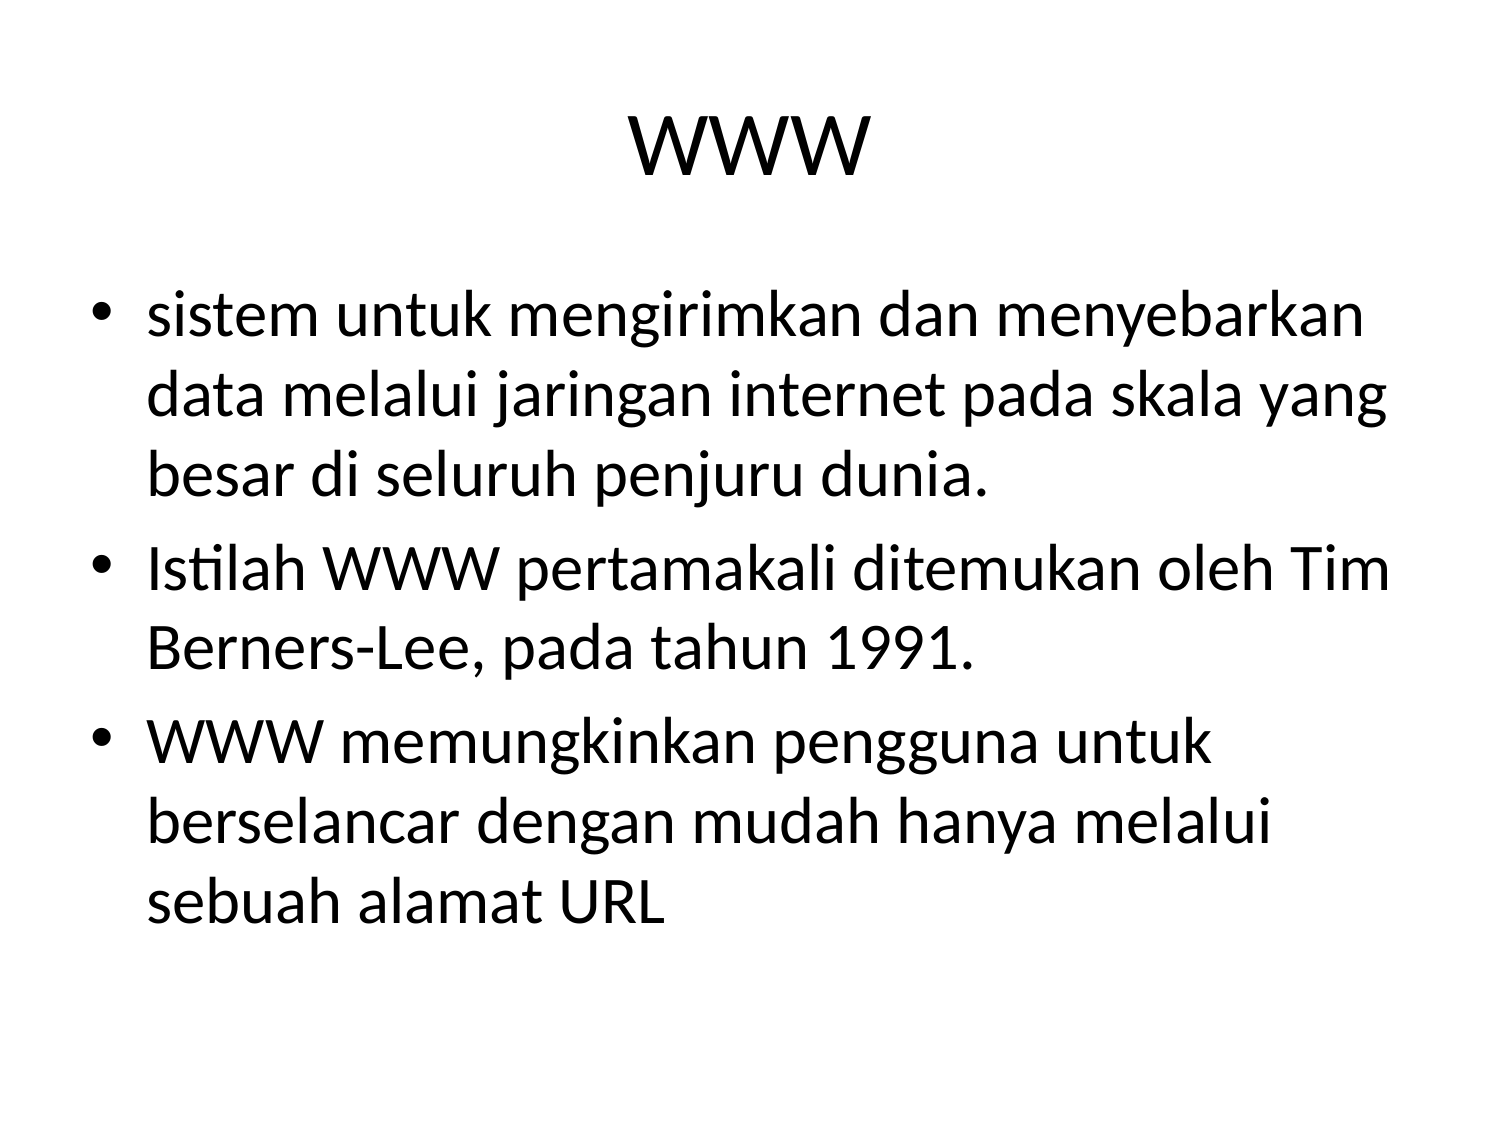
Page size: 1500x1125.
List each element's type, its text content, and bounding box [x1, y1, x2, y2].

list sistem untuk mengirimkan dan menyebarkan data melalui jaringan internet pada skala yang besar di seluruh penjuru dunia. Istilah WWW pertamakali ditemukan oleh Tim Berners-Lee, pada tahun 1991. WWW memungkinkan pengguna untuk berselancar dengan mudah hanya melalui sebuah alamat URL [75, 262, 1425, 1005]
title WWW [75, 45, 1425, 233]
